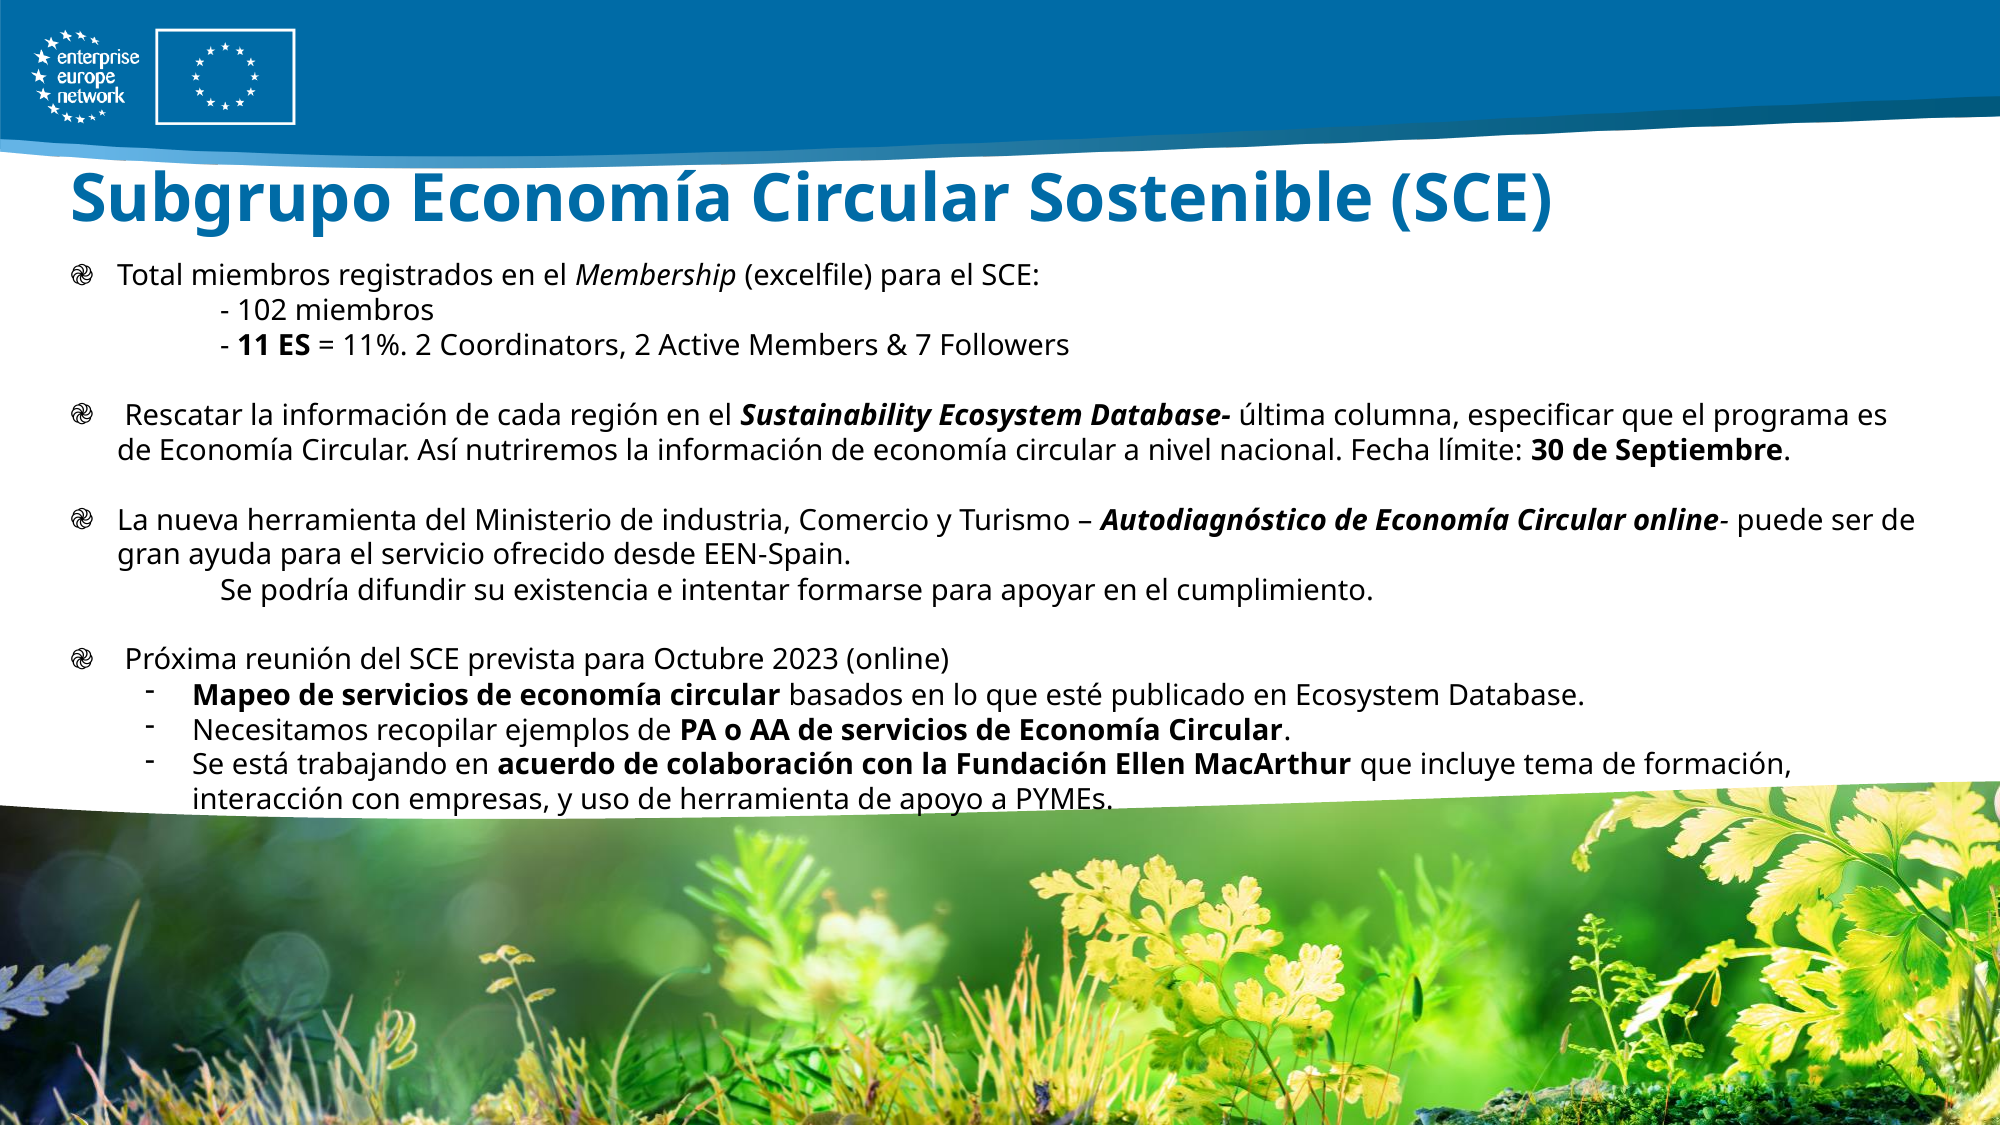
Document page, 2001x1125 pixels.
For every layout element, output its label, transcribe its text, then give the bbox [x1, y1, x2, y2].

picture [0, 781, 2001, 1125]
text_box Total miembros registrados en el Membership (excelfile) para el SCE: - 102 miembros - 11 ES = 11%. 2 Coordinators, 2 Active Members & 7 Followers Rescatar la información de cada región en el Sustainability Ecosystem Database- última columna, especificar que el programa es de Economía Circular. Así nutriremos la información de economía circular a nivel nacional. Fecha límite: 30 de Septiembre. La nueva herramienta del Ministerio de industria, Comercio y Turismo – Autodiagnóstico de Economía Circular online- puede ser de gran ayuda para el servicio ofrecido desde EEN-Spain. Se podría difundir su existencia e intentar formarse para apoyar en el cumplimiento. Próxima reunión del SCE prevista para Octubre 2023 (online) Mapeo de servicios de economía circular basados en lo que esté publicado en Ecosystem Database. Necesitamos recopilar ejemplos de PA o AA de servicios de Economía Circular. Se está trabajando en acuerdo de colaboración con la Fundación Ellen MacArthur que incluye tema de formación, interacción con empresas, y uso de herramienta de apoyo a PYMEs. [70, 274, 1930, 781]
picture [1754, 117, 2000, 126]
picture [0, 0, 2000, 169]
title Subgrupo Economía Circular Sostenible (SCE) [70, 126, 2000, 274]
